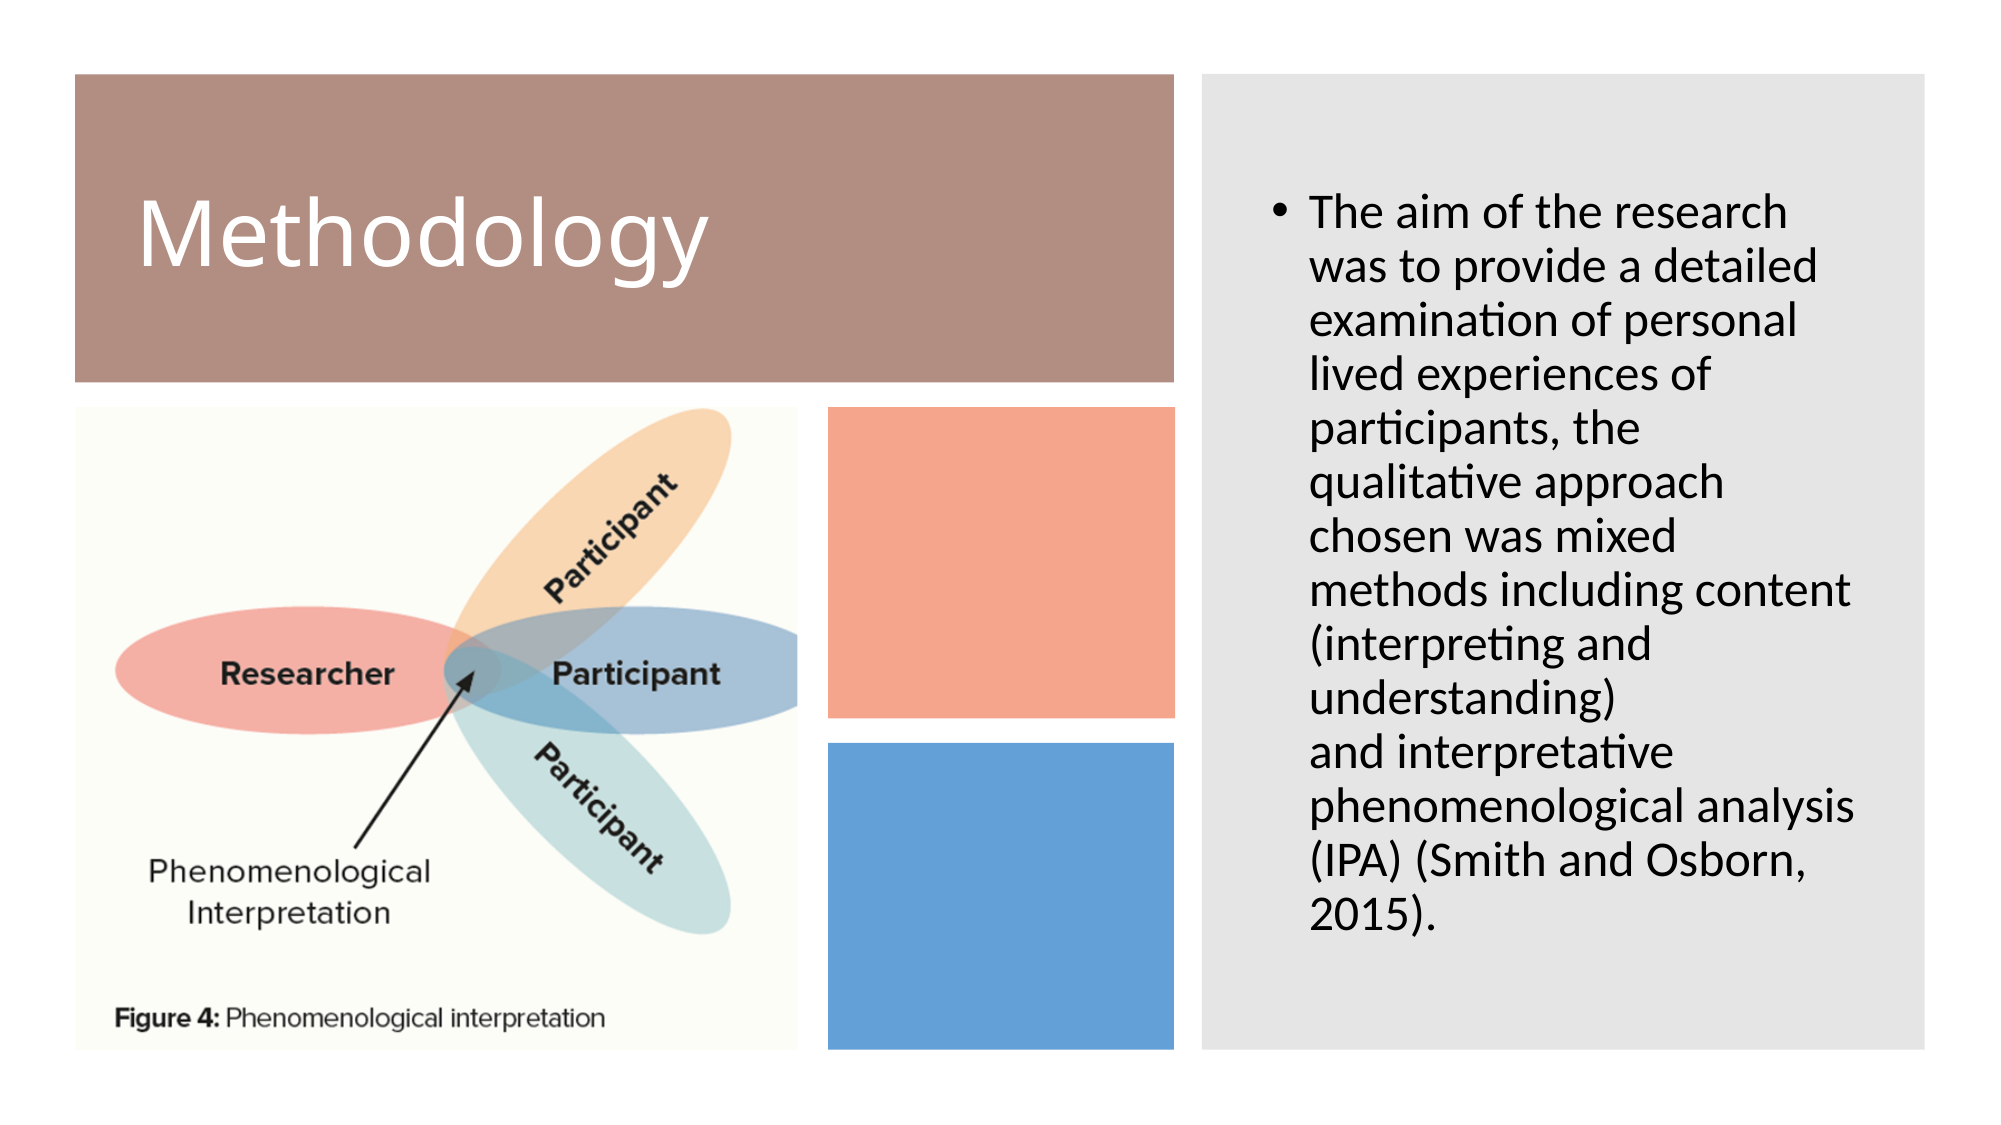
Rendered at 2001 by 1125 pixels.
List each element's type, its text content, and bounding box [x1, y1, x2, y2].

title Methodology [120, 120, 1119, 354]
text_box [827, 406, 1176, 719]
text_box [74, 73, 1175, 383]
text_box [1201, 73, 1926, 1051]
list The aim of the research was to provide a detailed examination of personal lived experiences of participants, the qualitative approach chosen was mixed methods including content (interpreting and understanding) and interpretative phenomenological analysis (IPA) (Smith and Osborn, 2015). [1256, 130, 1873, 996]
text_box [827, 742, 1175, 1051]
picture [75, 406, 798, 1050]
